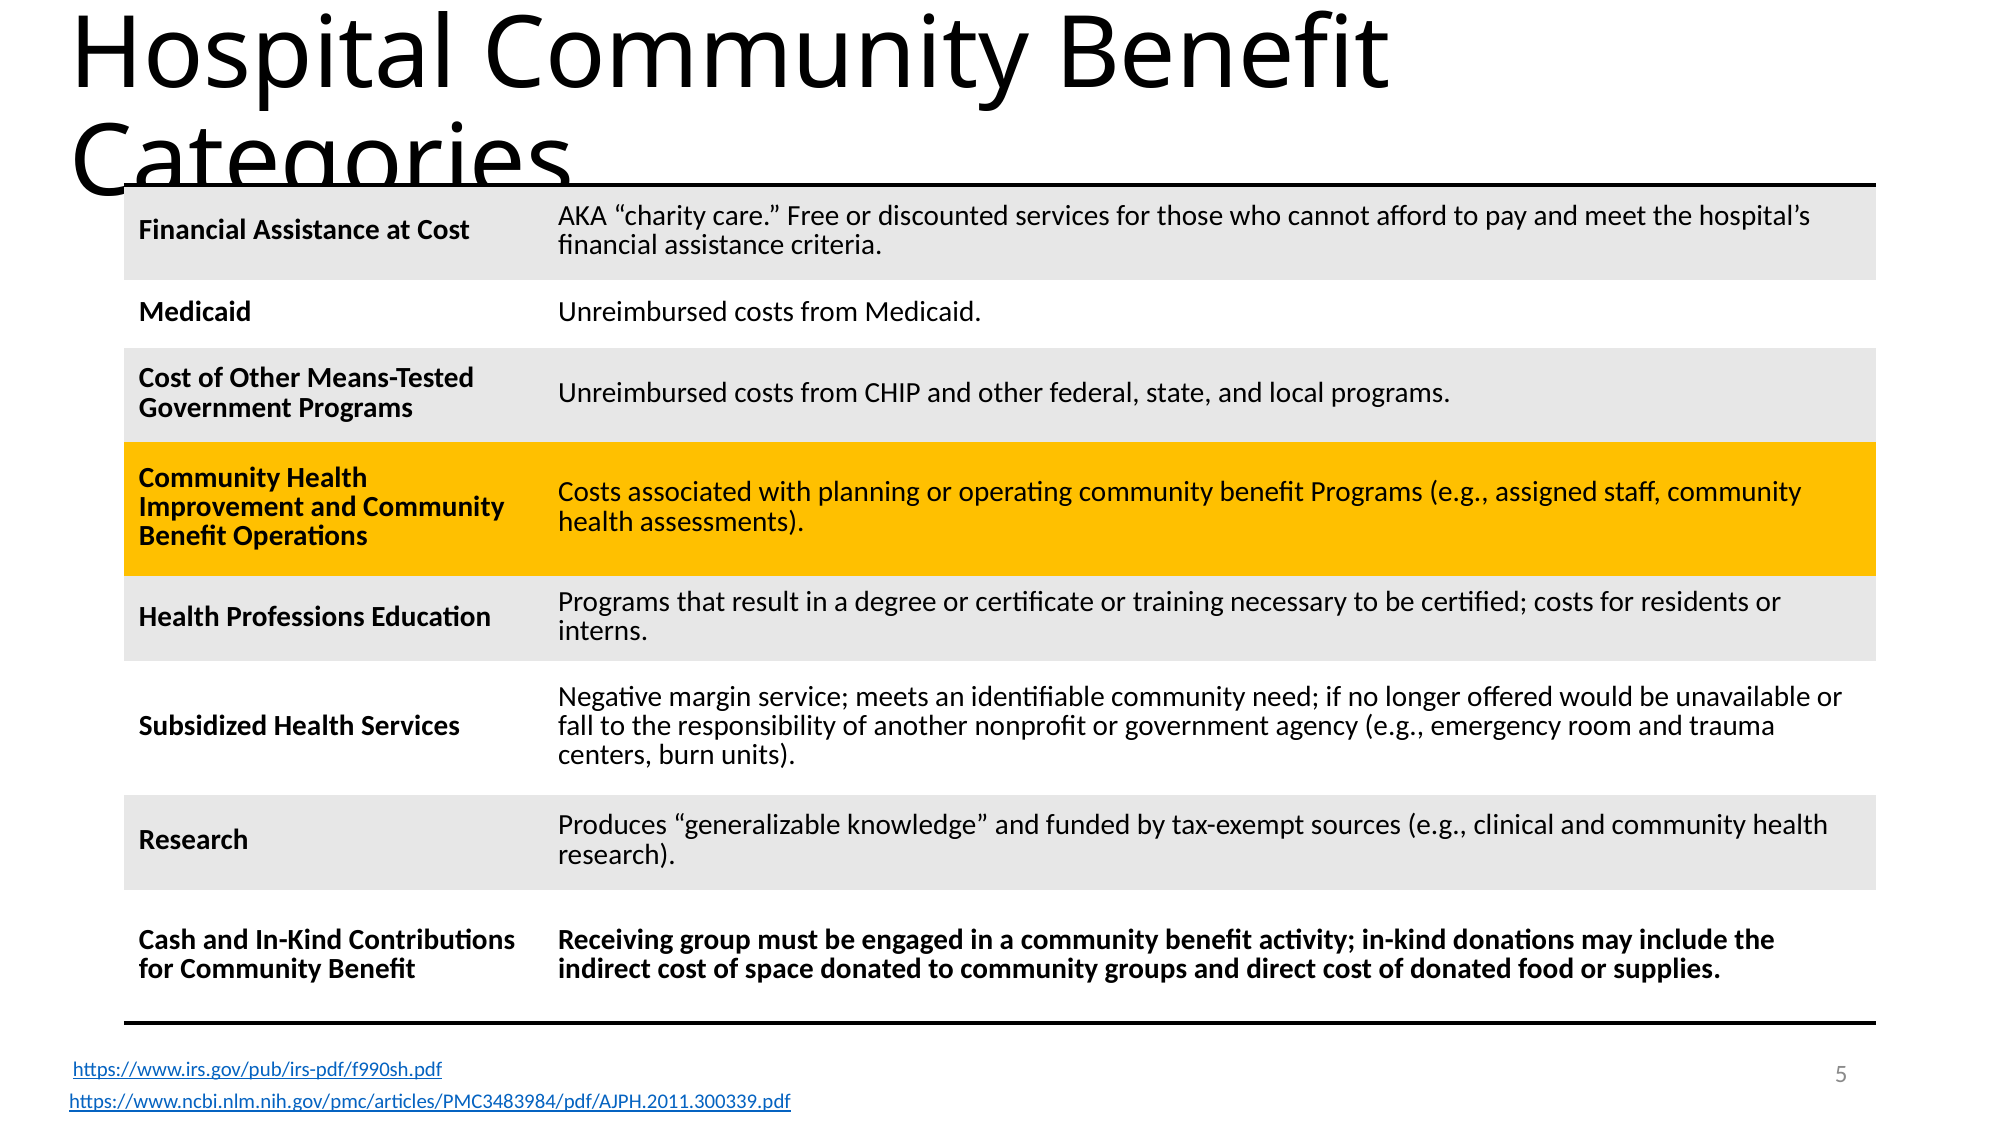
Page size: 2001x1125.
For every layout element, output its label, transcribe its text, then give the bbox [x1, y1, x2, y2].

table_cell Negative margin service; meets an identifiable community need; if no longer offered would be unavailable or fall to the responsibility of another nonprofit or government agency (e.g., emergency room and trauma centers, burn units). [543, 661, 1876, 795]
table_cell Research [124, 795, 543, 890]
table_cell Health Professions Education [124, 576, 543, 661]
title Hospital Community Benefit Categories [54, 0, 1780, 218]
text_box https://www.irs.gov/pub/irs-pdf/f990sh.pdf [58, 1048, 458, 1080]
text_box https://www.ncbi.nlm.nih.gov/pmc/articles/PMC3483984/pdf/AJPH.2011.300339.pdf [54, 1080, 1055, 1121]
table_header Financial Assistance at Cost [124, 187, 543, 280]
table_header AKA “charity care.” Free or discounted services for those who cannot afford to pay and meet the hospital’s financial assistance criteria. [543, 187, 1876, 280]
table_cell Unreimbursed costs from CHIP and other federal, state, and local programs. [543, 348, 1876, 442]
table_cell Unreimbursed costs from Medicaid. [543, 280, 1876, 348]
table_cell Cost of Other Means-Tested Government Programs [124, 348, 543, 442]
table_cell Produces “generalizable knowledge” and funded by tax-exempt sources (e.g., clinical and community health research). [543, 795, 1876, 890]
slide_number 5 [1412, 1042, 1863, 1103]
table_cell Programs that result in a degree or certificate or training necessary to be certified; costs for residents or interns. [543, 576, 1876, 661]
table_cell Medicaid [124, 280, 543, 348]
table_cell Receiving group must be engaged in a community benefit activity; in-kind donations may include the indirect cost of space donated to community groups and direct cost of donated food or supplies. [543, 890, 1876, 1021]
table_cell Subsidized Health Services [124, 661, 543, 795]
table_cell Community Health Improvement and Community Benefit Operations [124, 442, 543, 576]
table_cell Cash and In-Kind Contributions for Community Benefit [124, 890, 543, 1021]
table_cell Costs associated with planning or operating community benefit Programs (e.g., assigned staff, community health assessments). [543, 442, 1876, 576]
